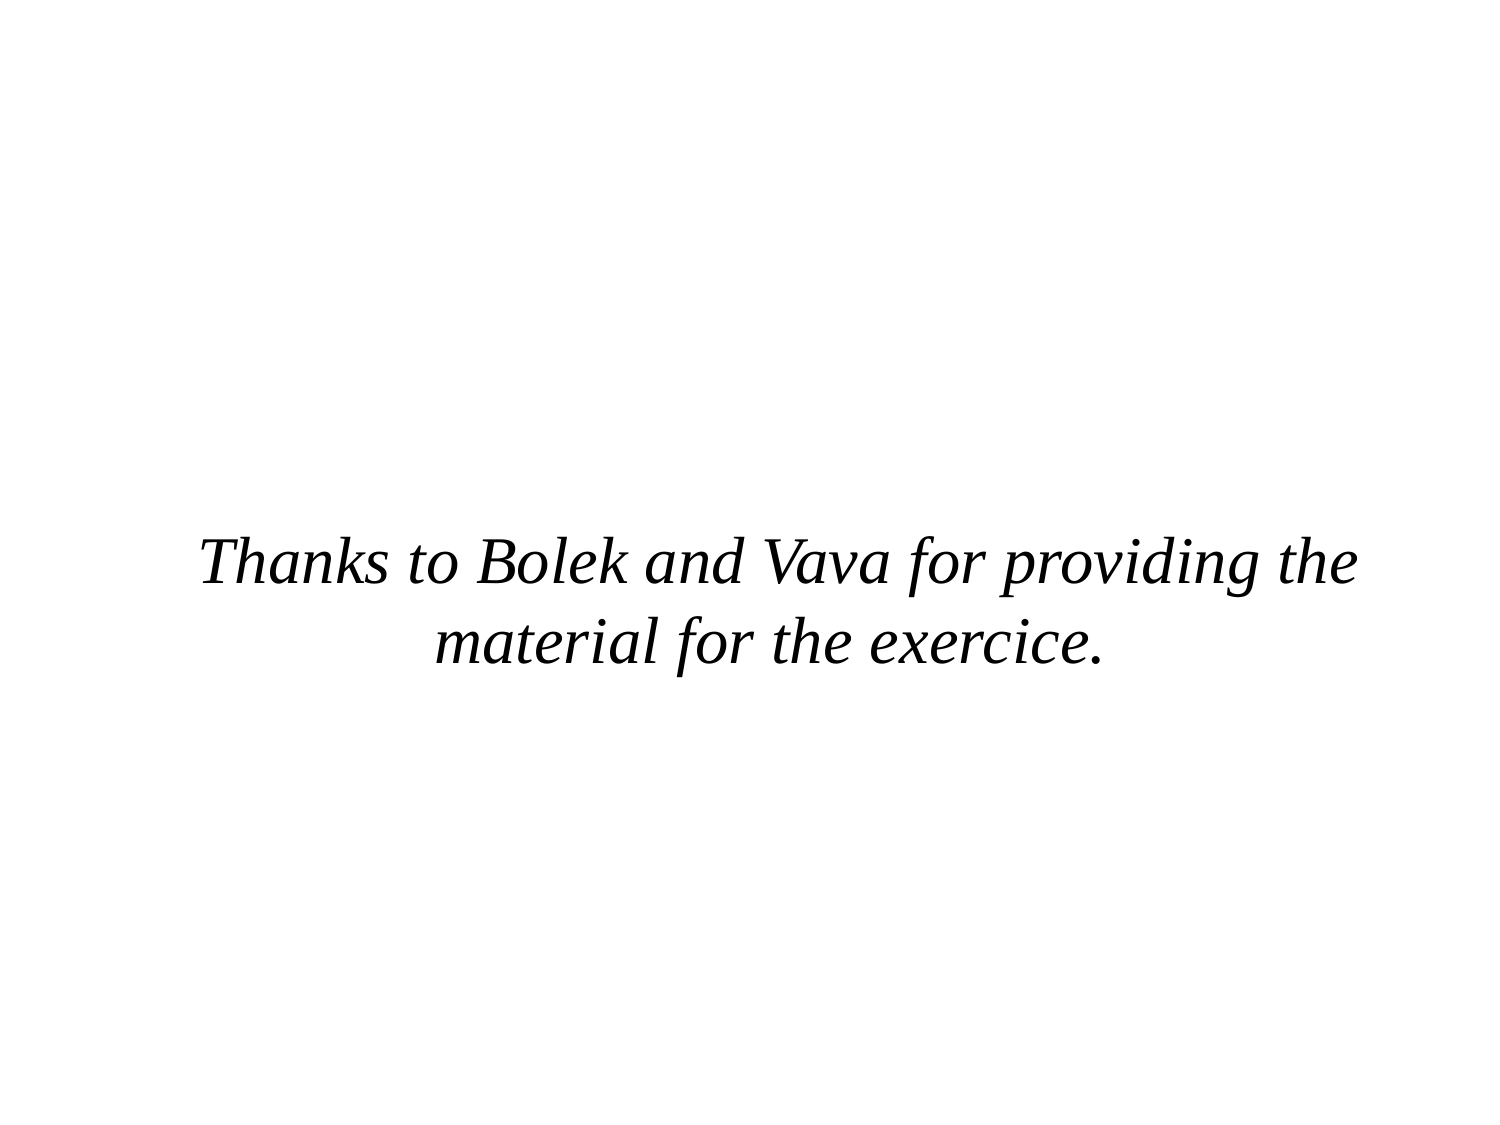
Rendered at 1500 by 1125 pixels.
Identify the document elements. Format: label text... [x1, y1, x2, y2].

list Thanks to Bolek and Vava for providing the material for the exercice. [104, 509, 1455, 1125]
